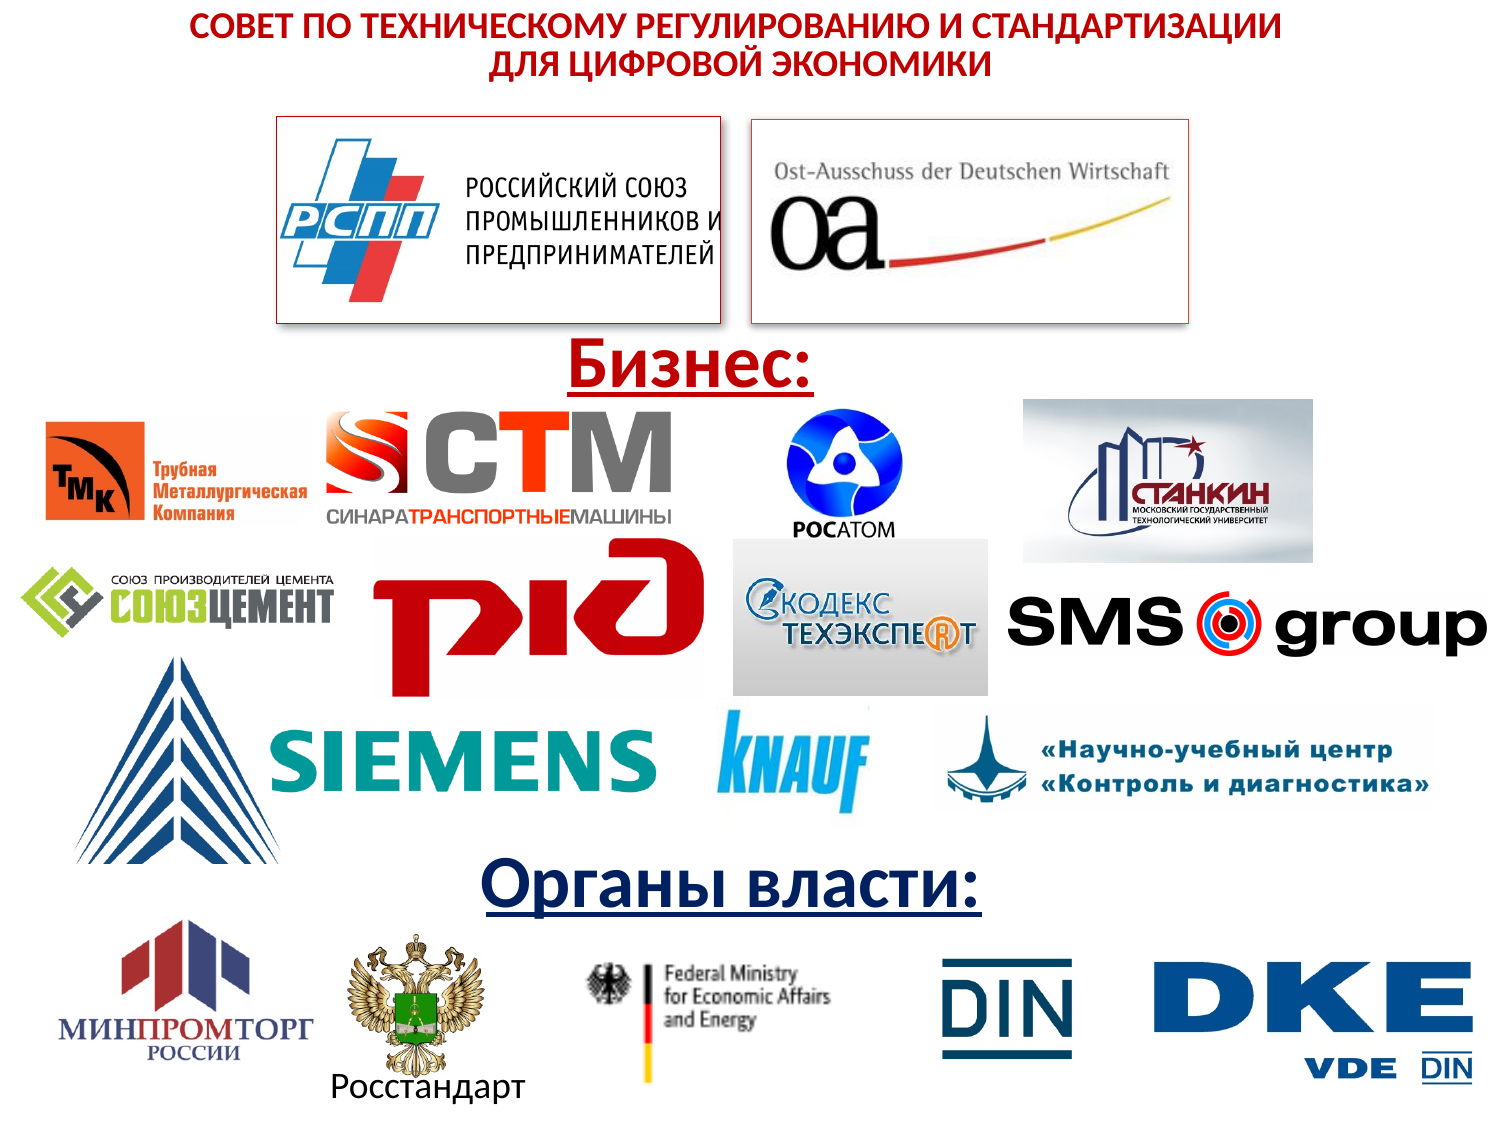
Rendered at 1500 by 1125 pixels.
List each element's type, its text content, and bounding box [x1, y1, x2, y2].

picture [1007, 590, 1487, 658]
picture [1023, 399, 1313, 563]
text_box Органы власти: [286, 824, 1181, 930]
picture [373, 537, 705, 698]
text_box Росстандарт [377, 1053, 574, 1114]
picture [276, 116, 721, 324]
text_box Бизнес: [552, 304, 1108, 410]
text_box СОВЕТ ПО ТЕХНИЧЕСКОМУ РЕГУЛИРОВАНИЮ И СТАНДАРТИЗАЦИИ ДЛЯ ЦИФРОВОЙ ЭКОНОМИКИ [0, 1, 1500, 94]
picture [3, 372, 672, 638]
picture [558, 940, 903, 1105]
picture [750, 118, 1189, 324]
picture [931, 705, 1435, 811]
picture [1153, 961, 1473, 1085]
picture [916, 915, 1100, 1100]
picture [716, 407, 988, 835]
picture [0, 656, 671, 1115]
